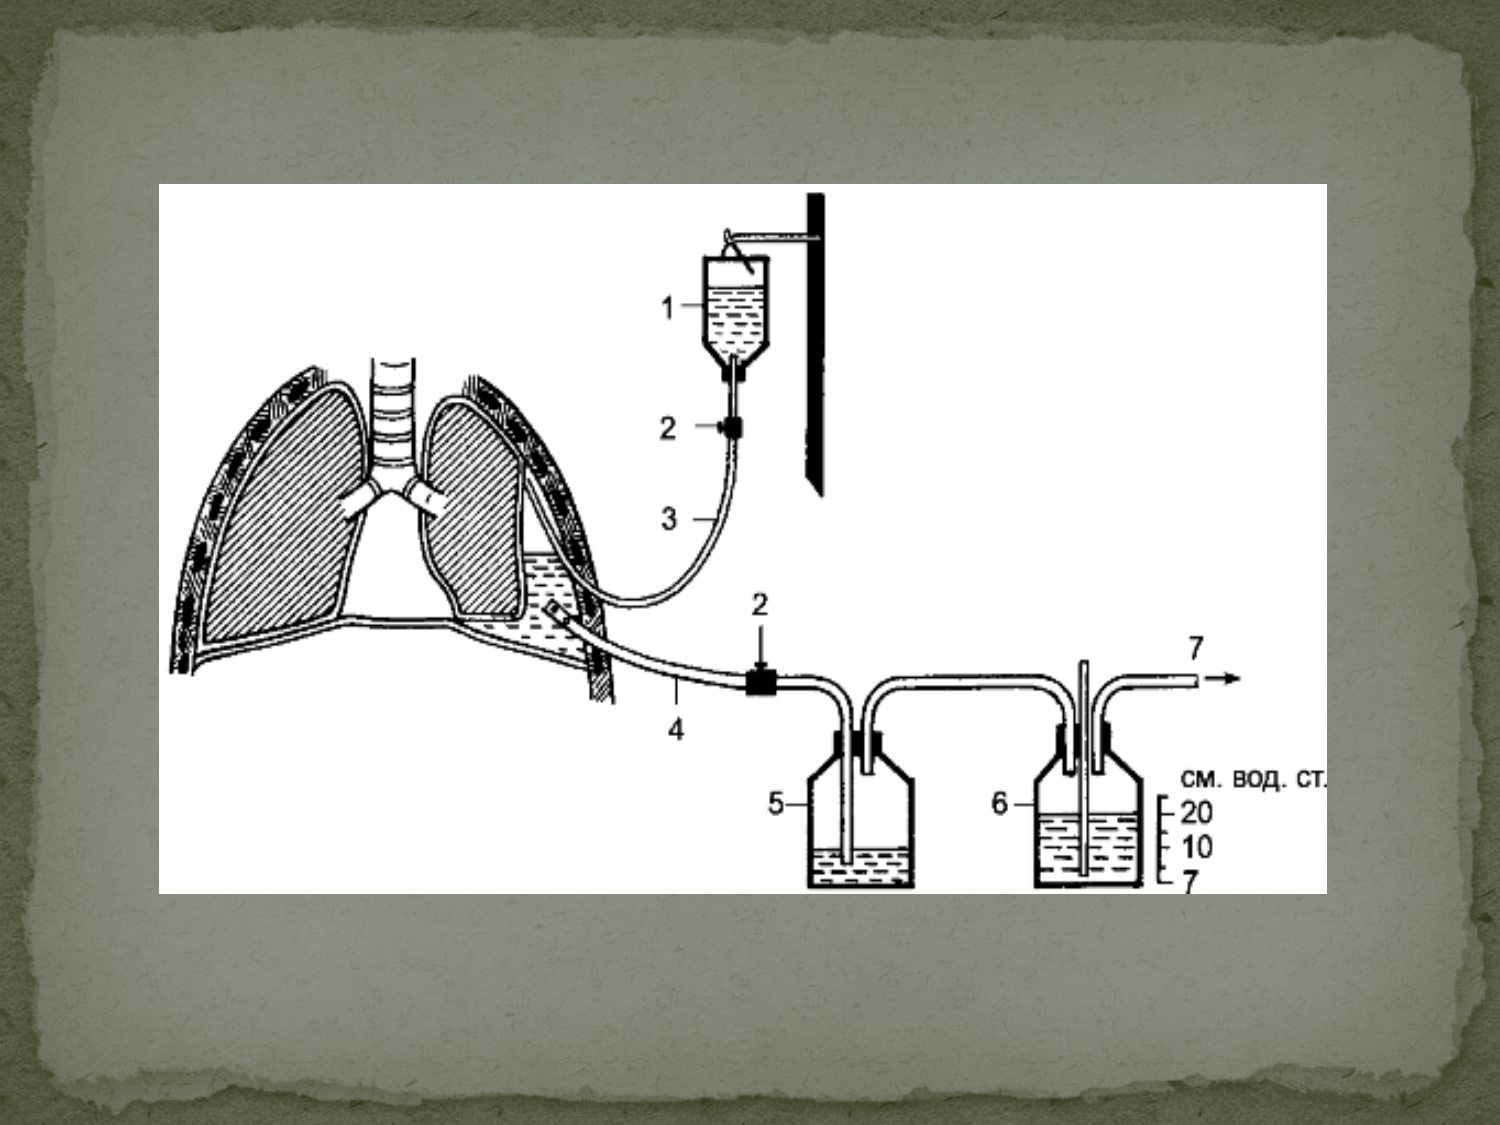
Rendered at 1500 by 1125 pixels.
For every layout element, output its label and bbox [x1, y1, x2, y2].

picture [159, 184, 1327, 894]
